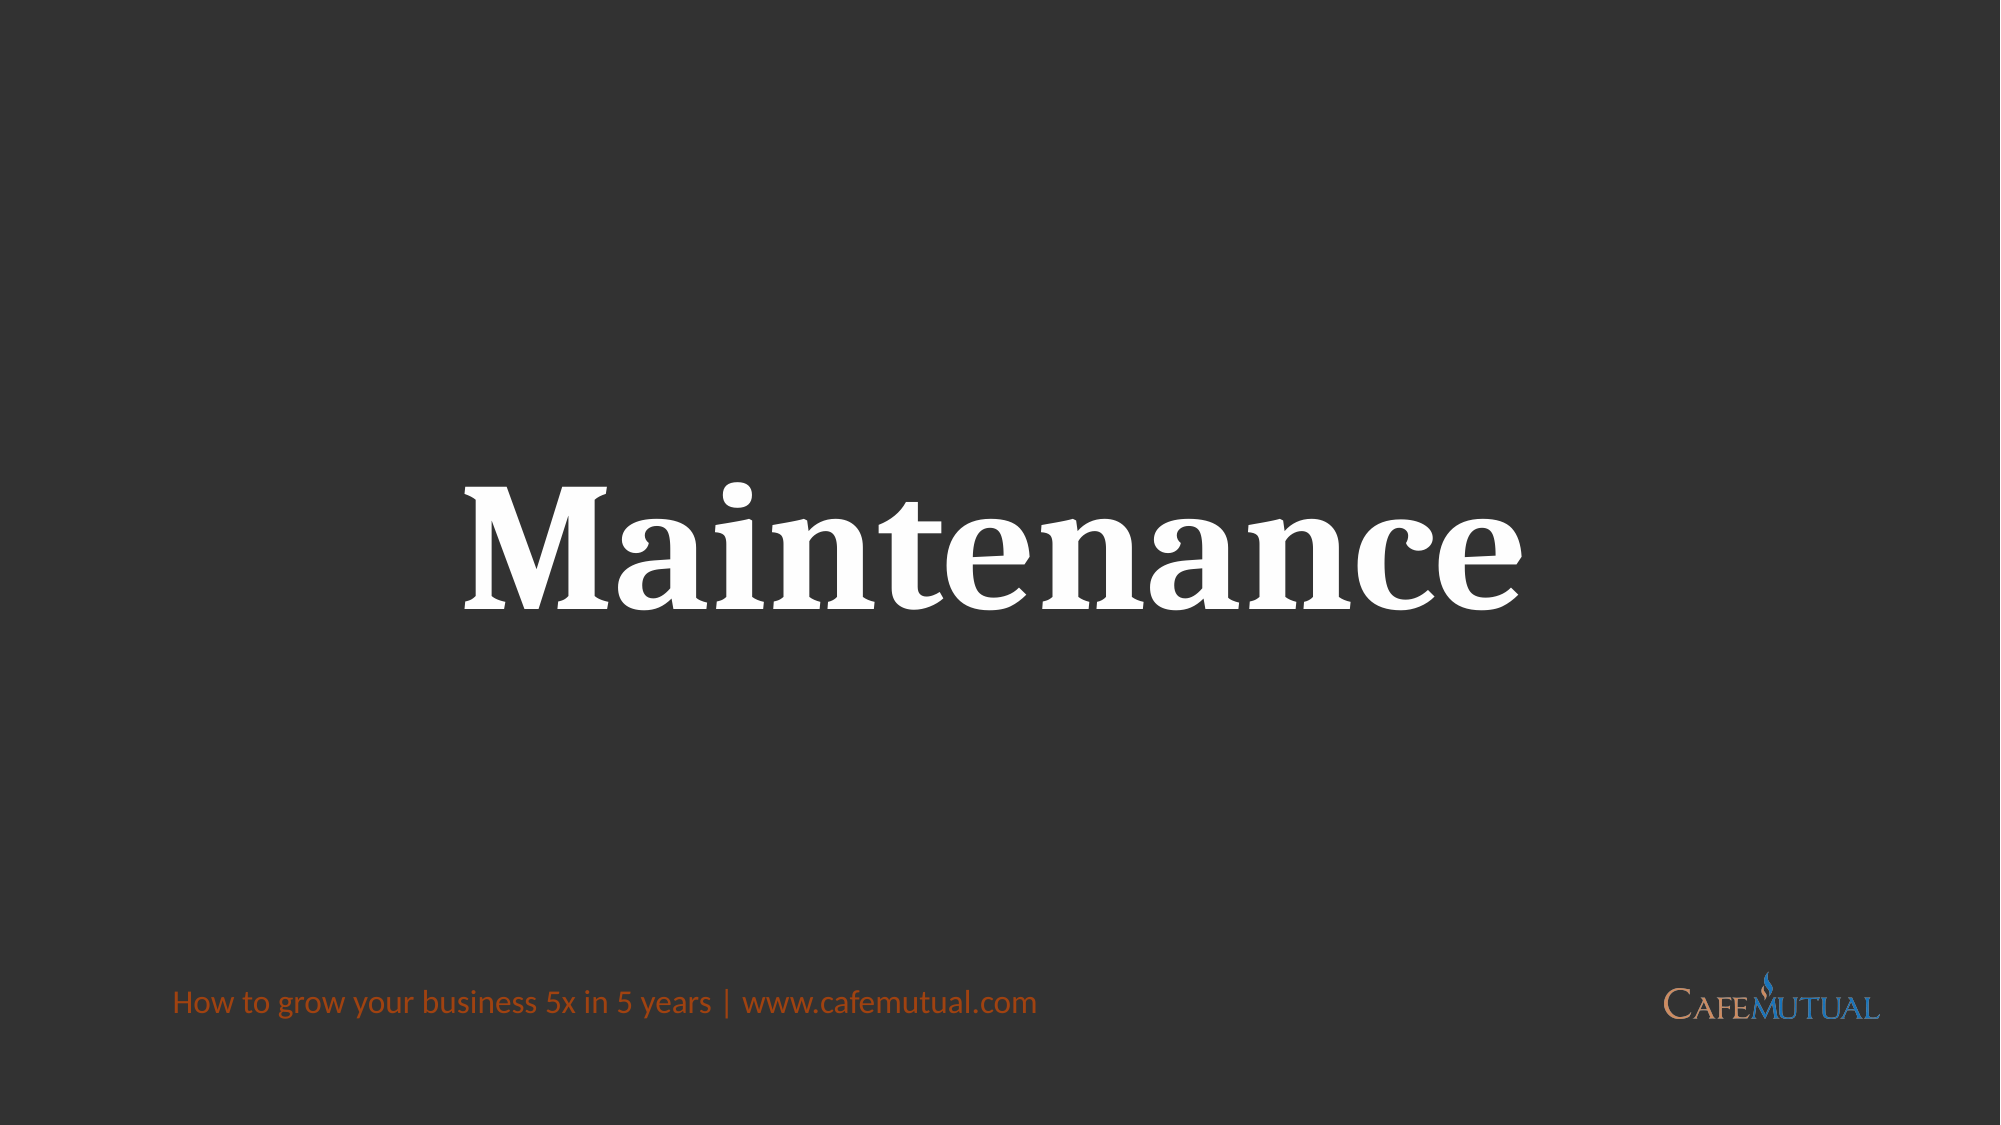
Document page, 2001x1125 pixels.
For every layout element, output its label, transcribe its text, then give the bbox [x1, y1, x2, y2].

text_box How to grow your business 5x in 5 years | www.cafemutual.com [157, 972, 1152, 1028]
picture [1664, 970, 1880, 1019]
text_box Maintenance [444, 419, 1545, 662]
